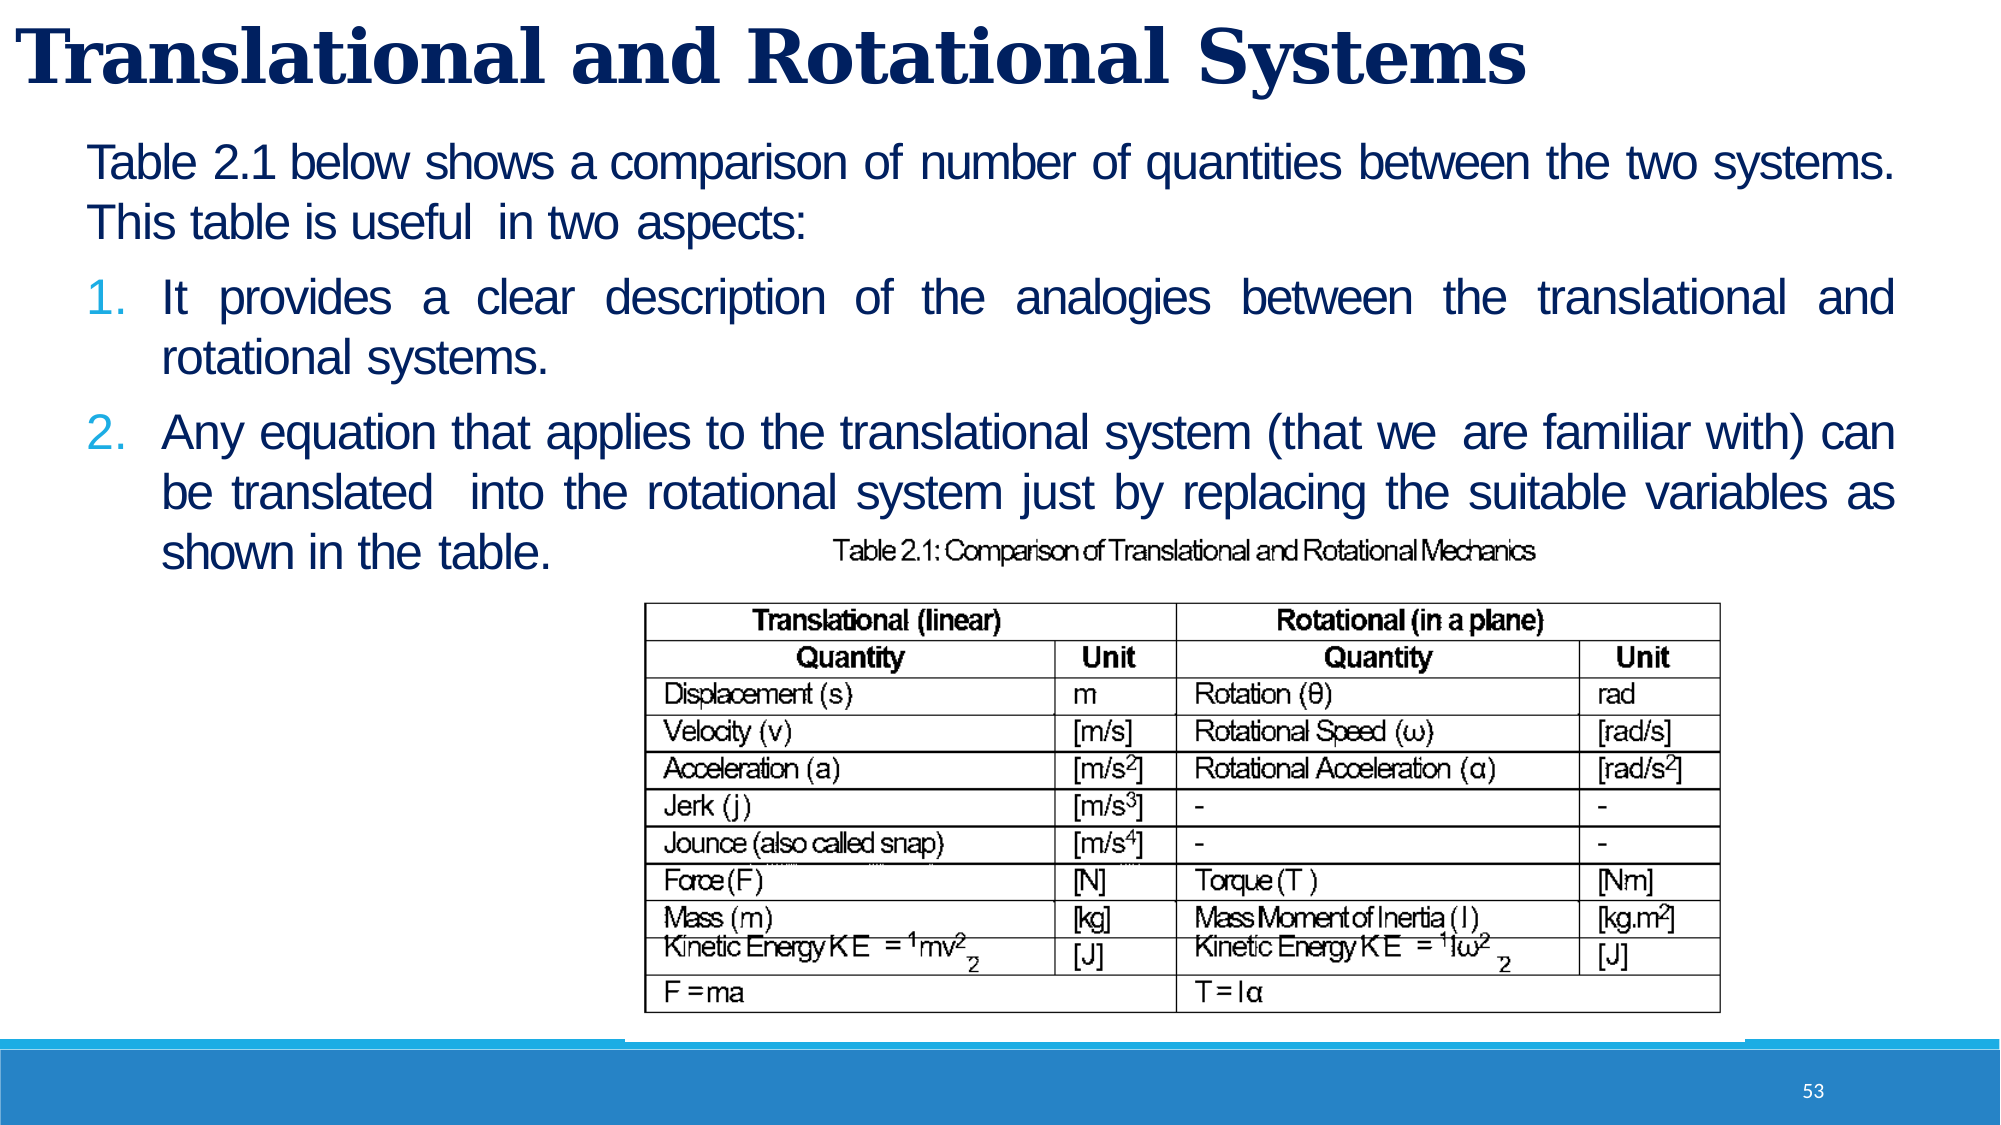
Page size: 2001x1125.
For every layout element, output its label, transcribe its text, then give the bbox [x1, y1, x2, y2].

slide_number 53 [1624, 1059, 1840, 1120]
picture [625, 521, 1745, 1043]
list Table 2.1 below shows a comparison of number of quantities between the two systems. This table is useful in two aspects: It provides a clear description of the analogies between the translational and rotational systems. Any equation that applies to the translational system (that we are familiar with) can be translated into the rotational system just by replacing the suitable variables as shown in the table. [85, 122, 1896, 417]
title Translational and Rotational Systems [0, 0, 1725, 107]
